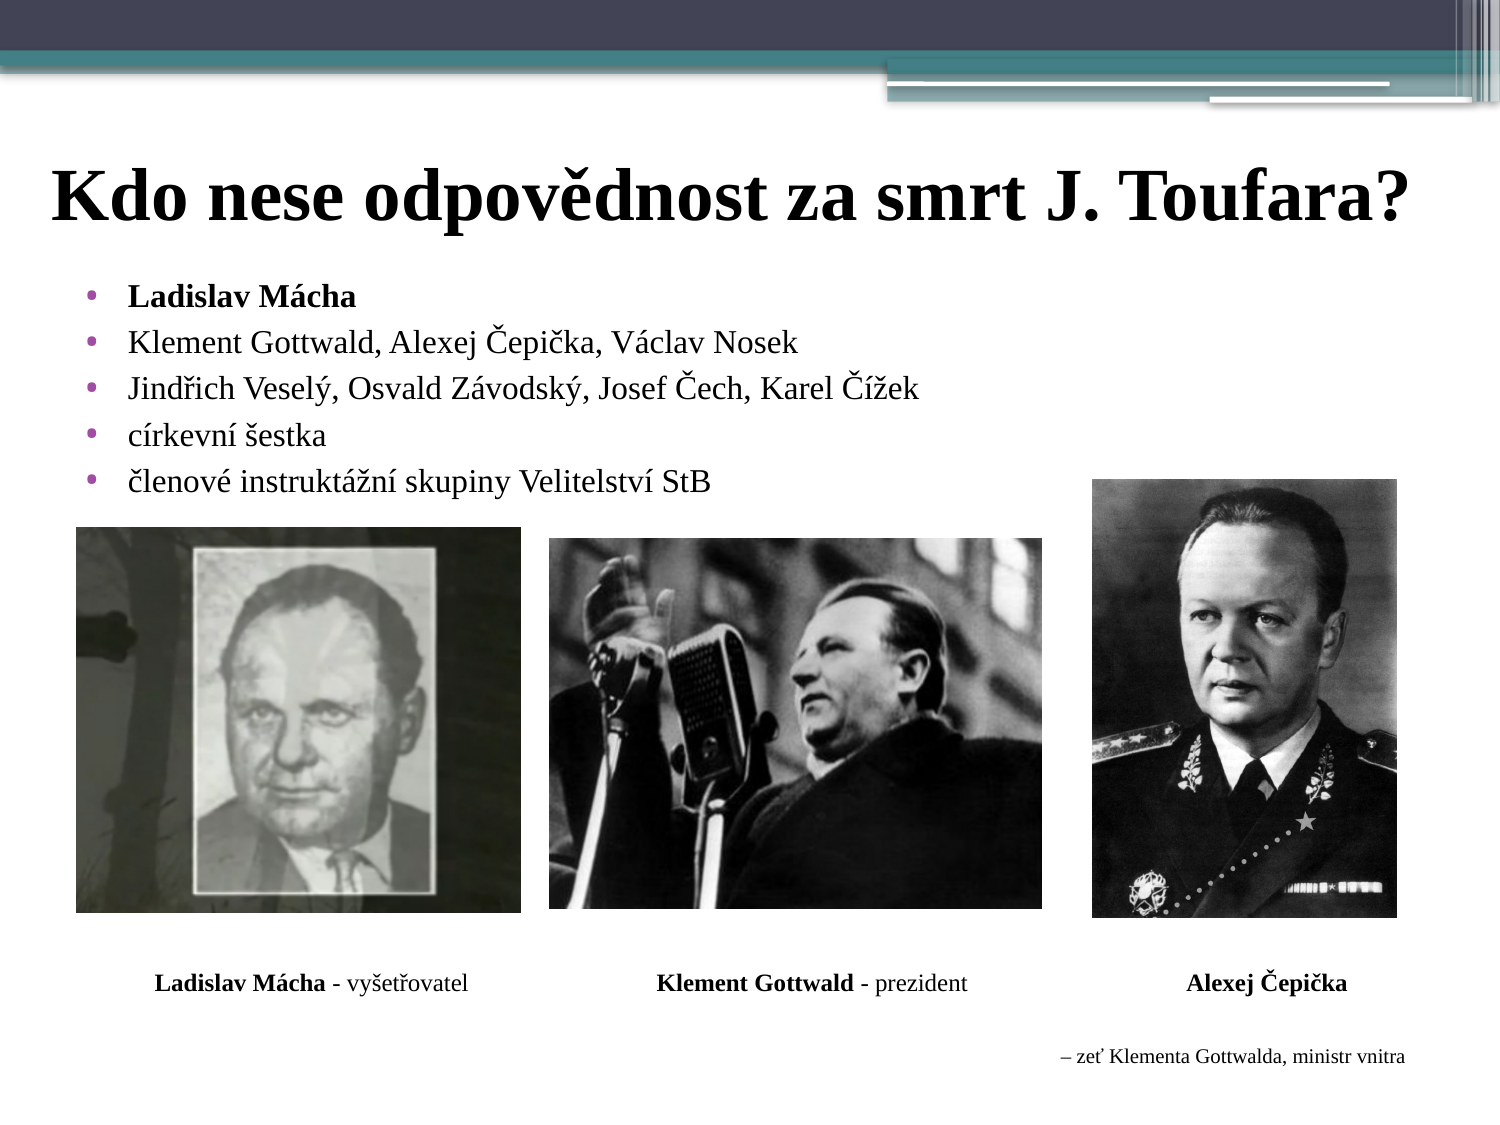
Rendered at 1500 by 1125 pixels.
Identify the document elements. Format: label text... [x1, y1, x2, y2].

picture [548, 538, 1042, 909]
list Ladislav Mácha Klement Gottwald, Alexej Čepička, Václav Nosek Jindřich Veselý, Osvald Závodský, Josef Čech, Karel Čížek církevní šestka členové instruktážní skupiny Velitelství StB Ladislav Mácha - vyšetřovatel Klement Gottwald - prezident Alexej Čepička – zeť Klementa Gottwalda, ministr vnitra [53, 267, 1483, 1125]
title Kdo nese odpovědnost za smrt J. Toufara? [0, 113, 1500, 268]
picture [76, 526, 521, 914]
picture [1092, 479, 1397, 918]
